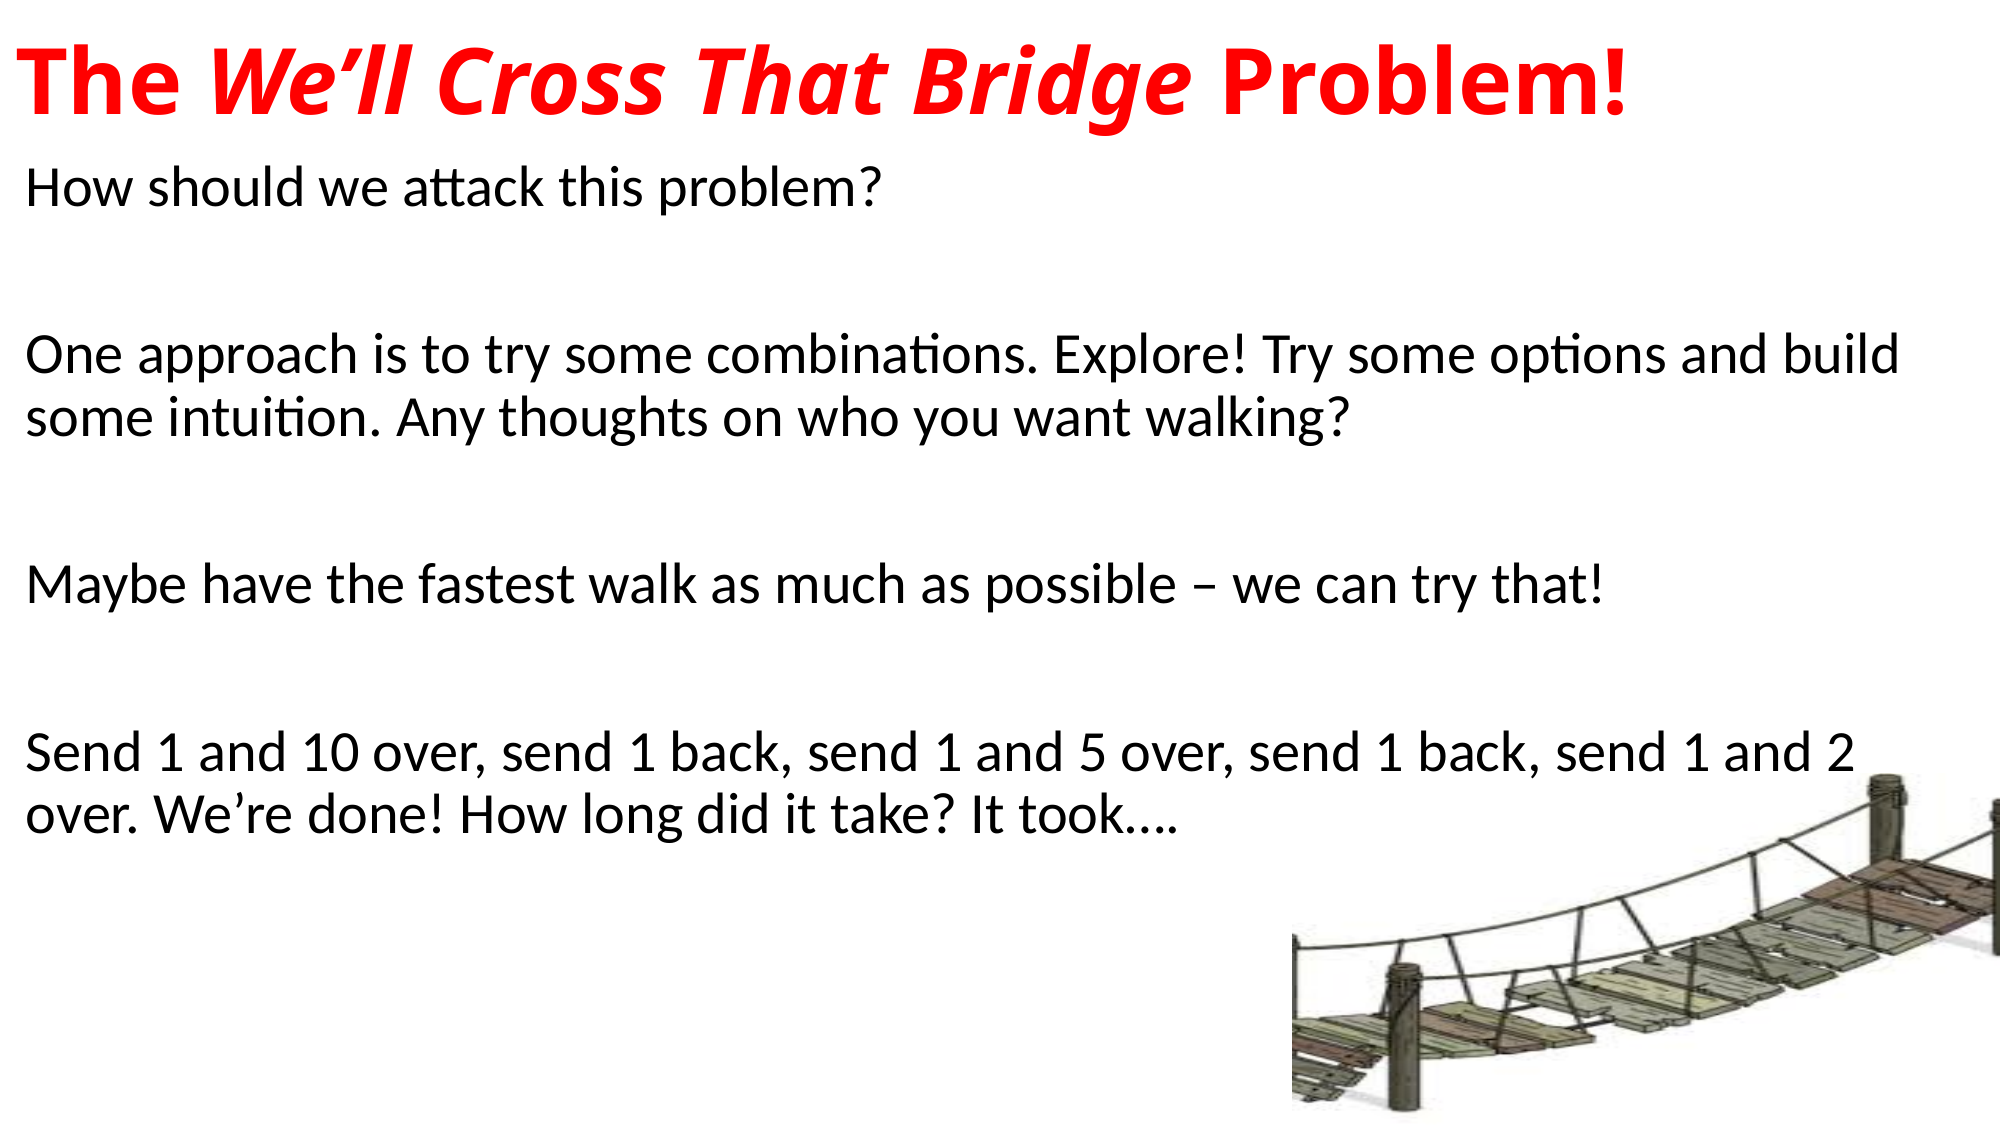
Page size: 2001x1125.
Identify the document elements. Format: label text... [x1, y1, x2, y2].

list How should we attack this problem? One approach is to try some combinations. Explore! Try some options and build some intuition. Any thoughts on who you want walking? Maybe have the fastest walk as much as possible – we can try that! Send 1 and 10 over, send 1 back, send 1 and 5 over, send 1 back, send 1 and 2 over. We’re done! How long did it take? It took…. [10, 148, 1950, 1055]
picture [1292, 773, 2000, 1125]
title The We’ll Cross That Bridge Problem! [0, 22, 1725, 149]
